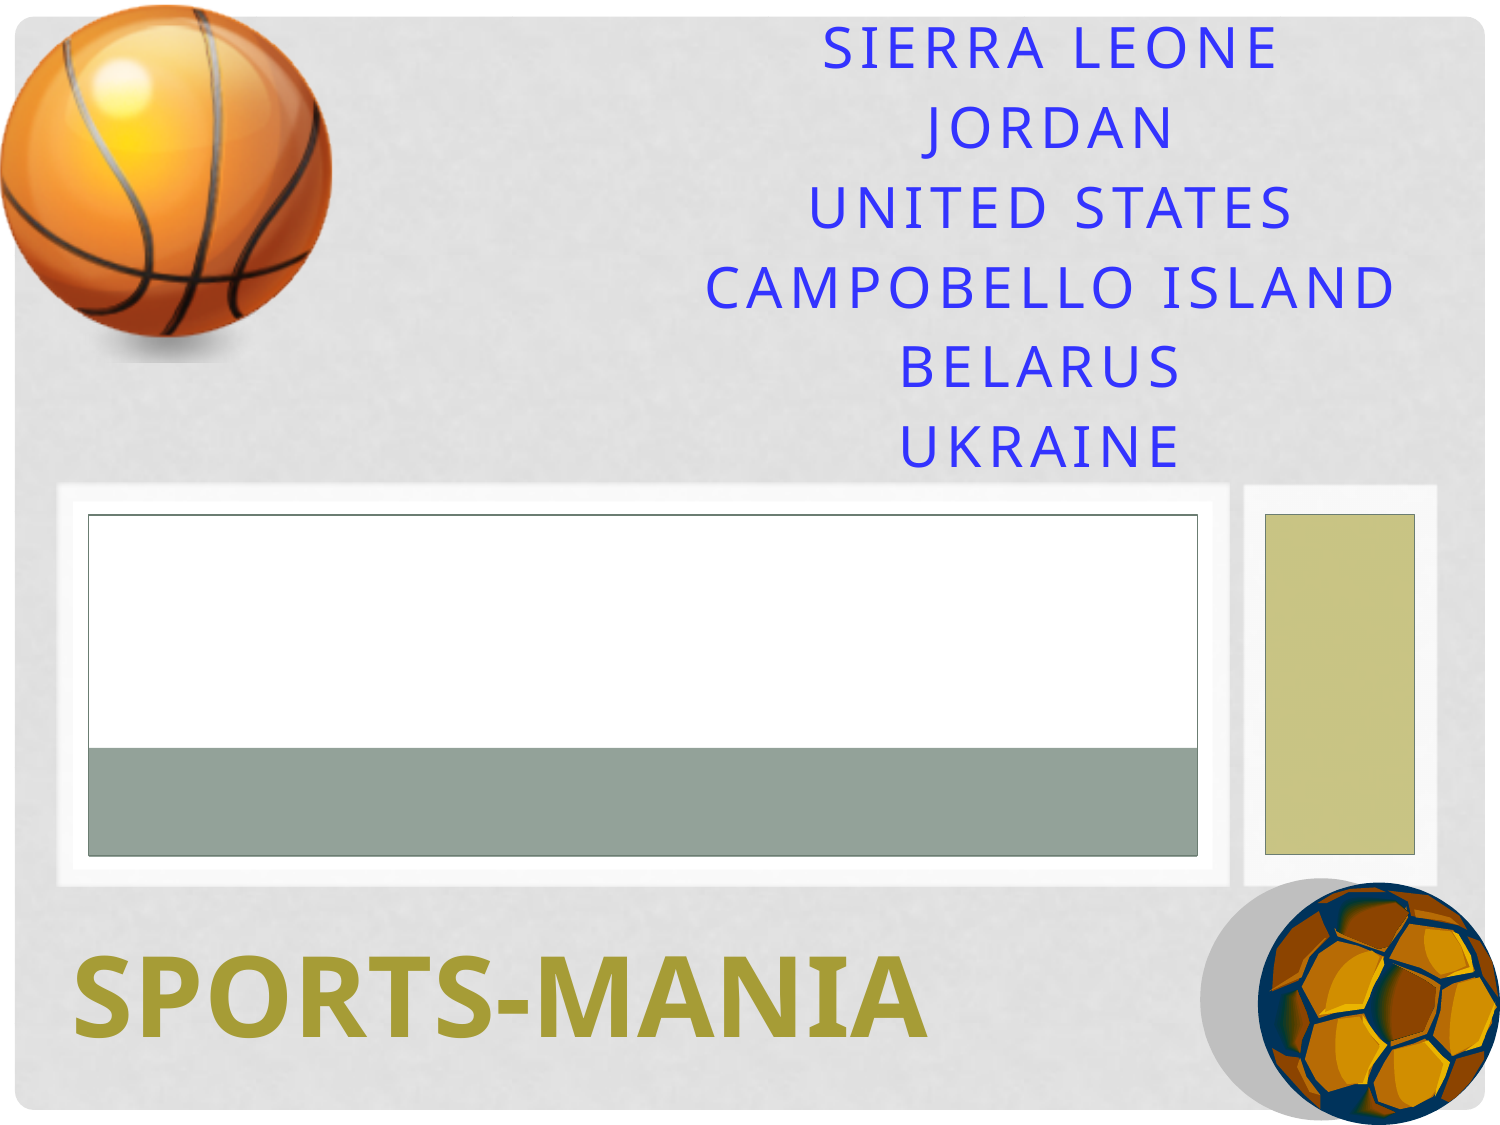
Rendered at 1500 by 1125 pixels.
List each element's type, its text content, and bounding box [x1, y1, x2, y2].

text_box SPORTS-Mania [24, 917, 975, 1068]
subtitle Sierra Leone Jordan United States Campobello Island Belarus Ukraine [600, 3, 1500, 488]
picture [1199, 877, 1500, 1125]
picture [0, 0, 354, 363]
